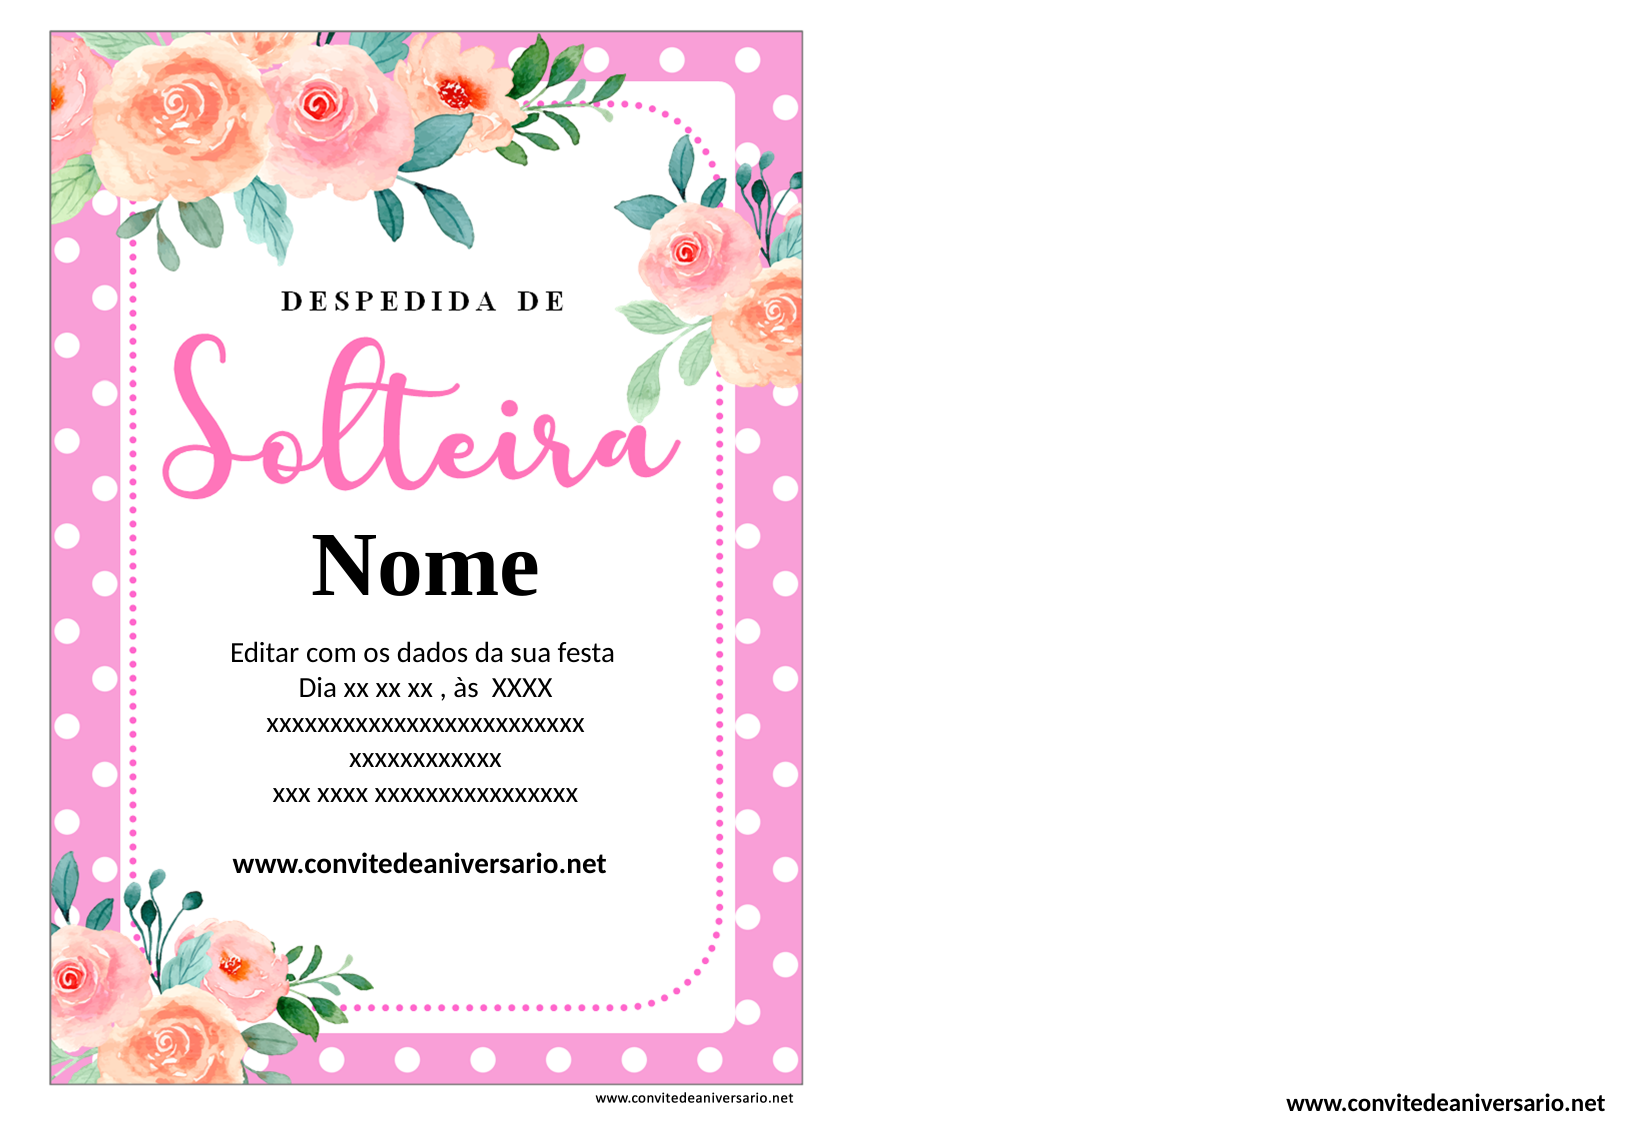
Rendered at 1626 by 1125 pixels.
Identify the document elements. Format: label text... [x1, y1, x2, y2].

text_box www.convitedeaniversario.net [1271, 1079, 1622, 1125]
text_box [27, 16, 825, 1109]
